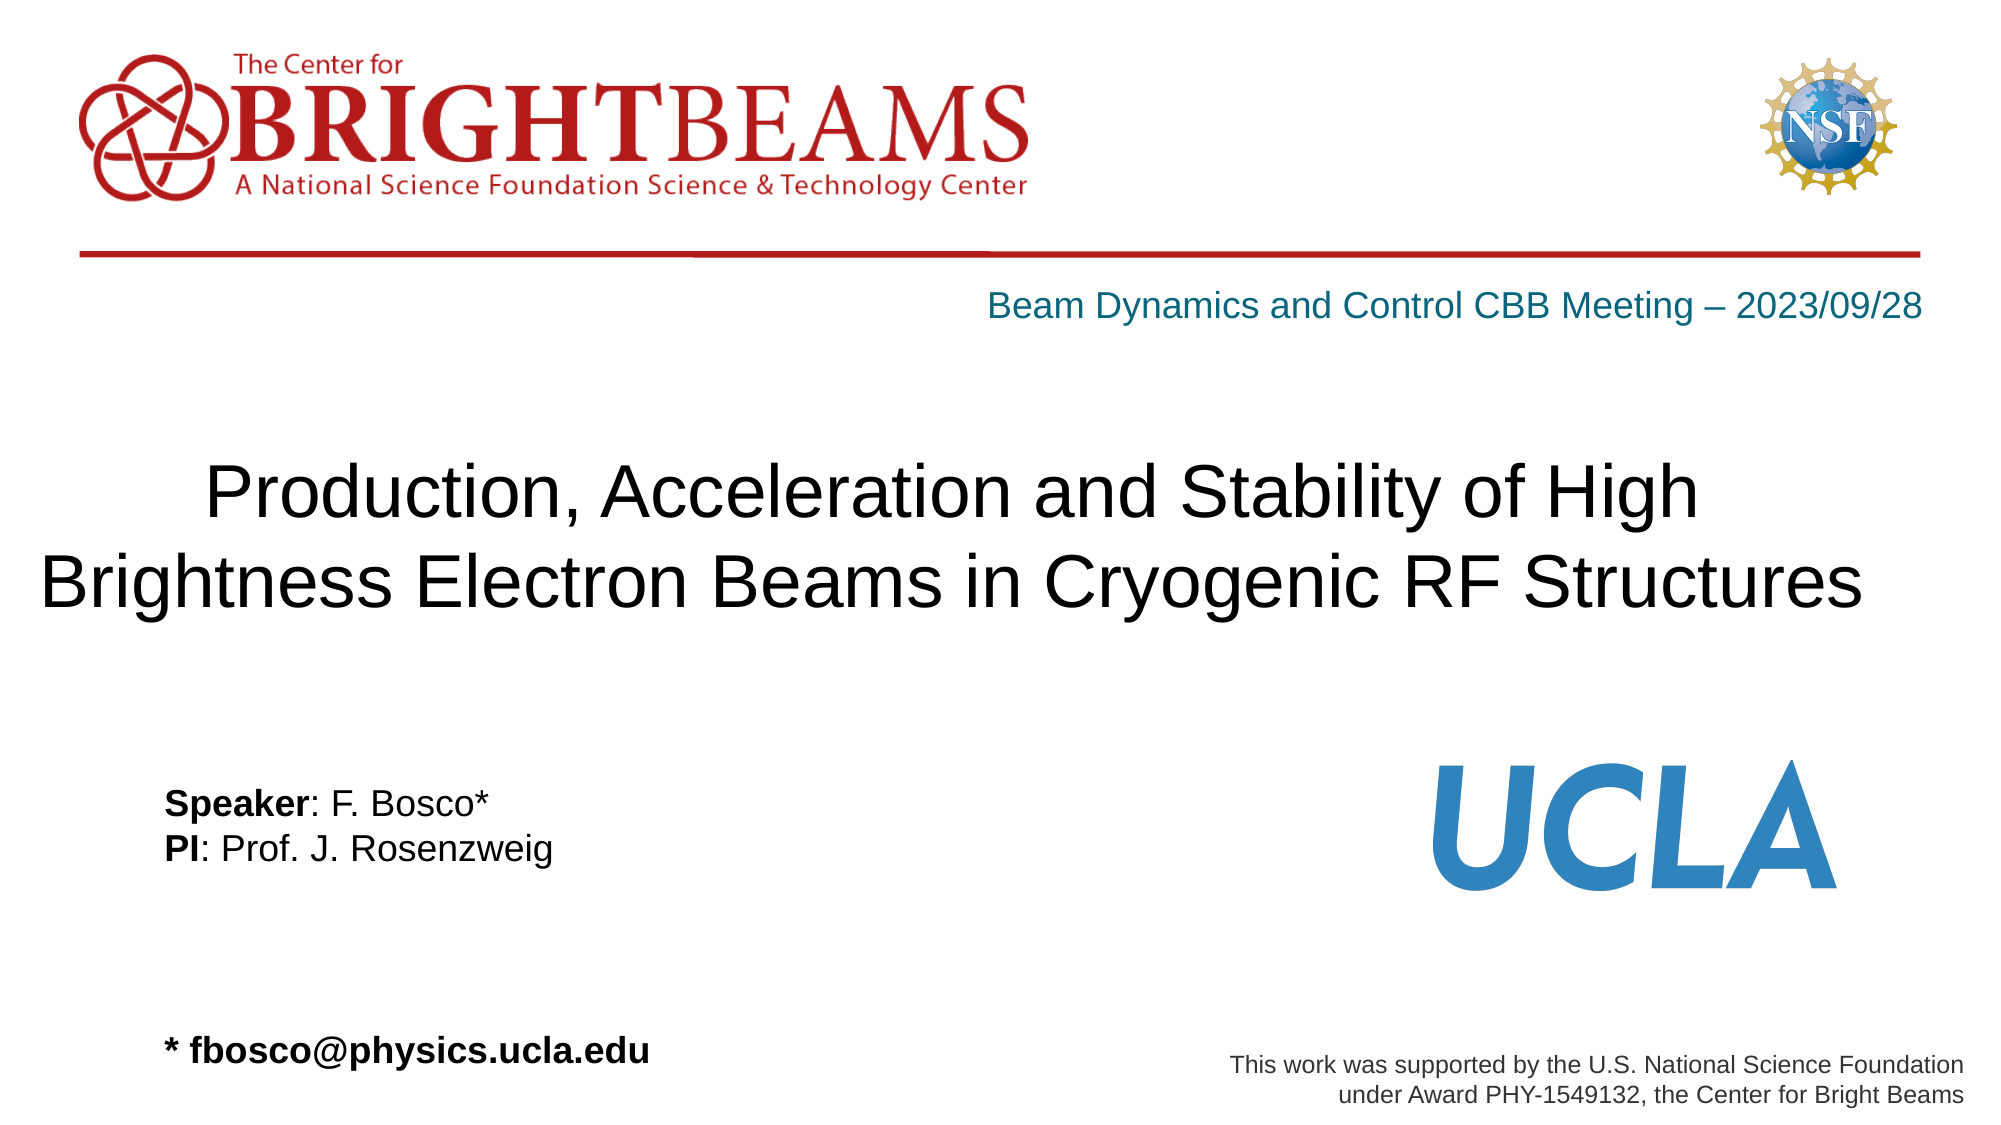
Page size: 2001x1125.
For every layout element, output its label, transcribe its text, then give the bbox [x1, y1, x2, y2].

picture [79, 50, 1033, 203]
picture [1760, 58, 1897, 195]
text_box Beam Dynamics and Control CBB Meeting – 2023/09/28 [854, 273, 1938, 333]
text_box * fbosco@physics.ucla.edu [149, 1018, 672, 1079]
picture [1433, 760, 1837, 891]
title Production, Acceleration and Stability of High Brightness Electron Beams in Cryogenic RF Structures [18, 346, 1887, 719]
text_box Speaker: F. Bosco* PI: Prof. J. Rosenzweig [149, 771, 1206, 877]
text_box This work was supported by the U.S. National Science Foundation under Award PHY-1549132, the Center for Bright Beams [1177, 1041, 1981, 1117]
